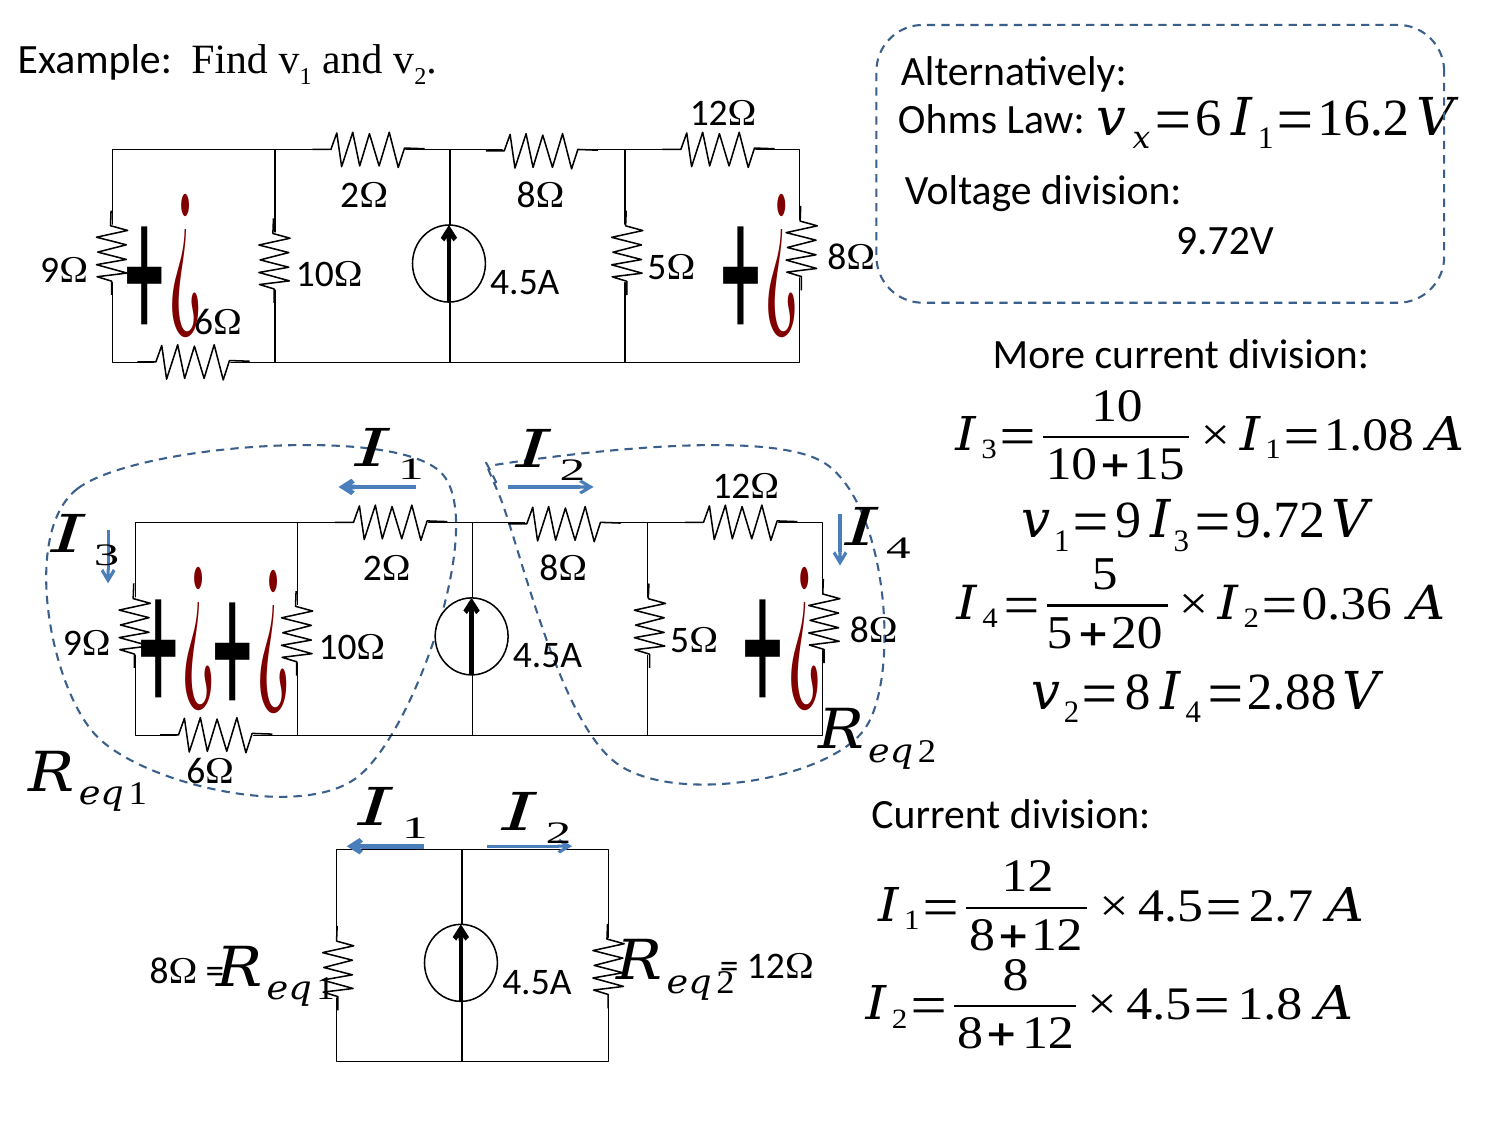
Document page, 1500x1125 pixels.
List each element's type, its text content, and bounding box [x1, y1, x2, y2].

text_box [137, 337, 250, 381]
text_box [45, 420, 936, 801]
text_box 5 [632, 234, 737, 295]
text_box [584, 236, 670, 269]
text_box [312, 124, 425, 168]
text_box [410, 226, 488, 301]
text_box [759, 232, 845, 264]
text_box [69, 236, 155, 269]
text_box 9 [25, 237, 103, 298]
text_box [110, 148, 802, 364]
text_box 6 [179, 289, 257, 350]
text_box 5 [744, 284, 751, 295]
text_box 8 [812, 224, 882, 285]
text_box 5 [744, 234, 751, 267]
text_box 8 [501, 178, 580, 223]
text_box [662, 124, 775, 168]
text_box 12 [675, 80, 787, 141]
text_box 4.5A [475, 249, 575, 310]
text_box [874, 22, 1447, 305]
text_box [231, 244, 317, 277]
text_box More current division: [978, 319, 1385, 385]
text_box Example: Find v1 and v2. [3, 24, 463, 97]
text_box Current division: [856, 779, 1166, 845]
text_box 8 = [134, 938, 207, 999]
text_box 10 [281, 241, 378, 302]
text_box 2 [325, 177, 403, 223]
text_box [212, 808, 734, 1063]
text_box = 12 [738, 933, 829, 994]
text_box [485, 126, 599, 170]
